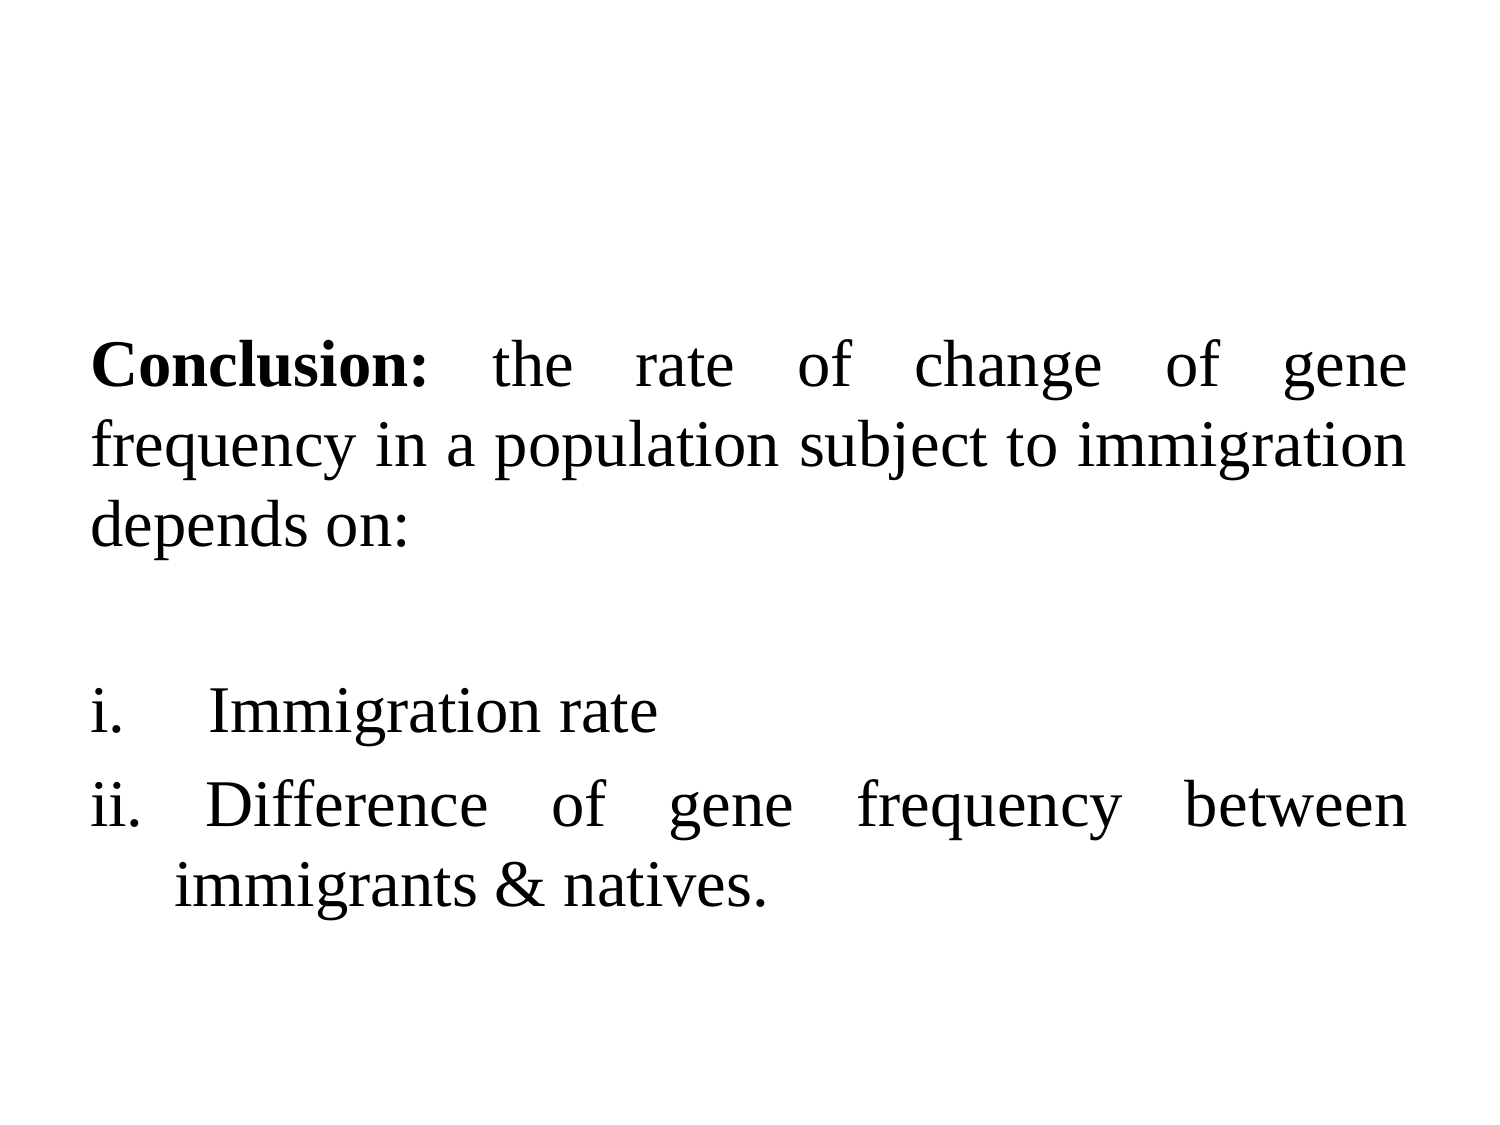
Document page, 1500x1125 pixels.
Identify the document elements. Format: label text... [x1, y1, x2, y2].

list Conclusion: the rate of change of gene frequency in a population subject to immigration depends on: i. Immigration rate ii. Difference of gene frequency between immigrants & natives. [75, 125, 1425, 1005]
